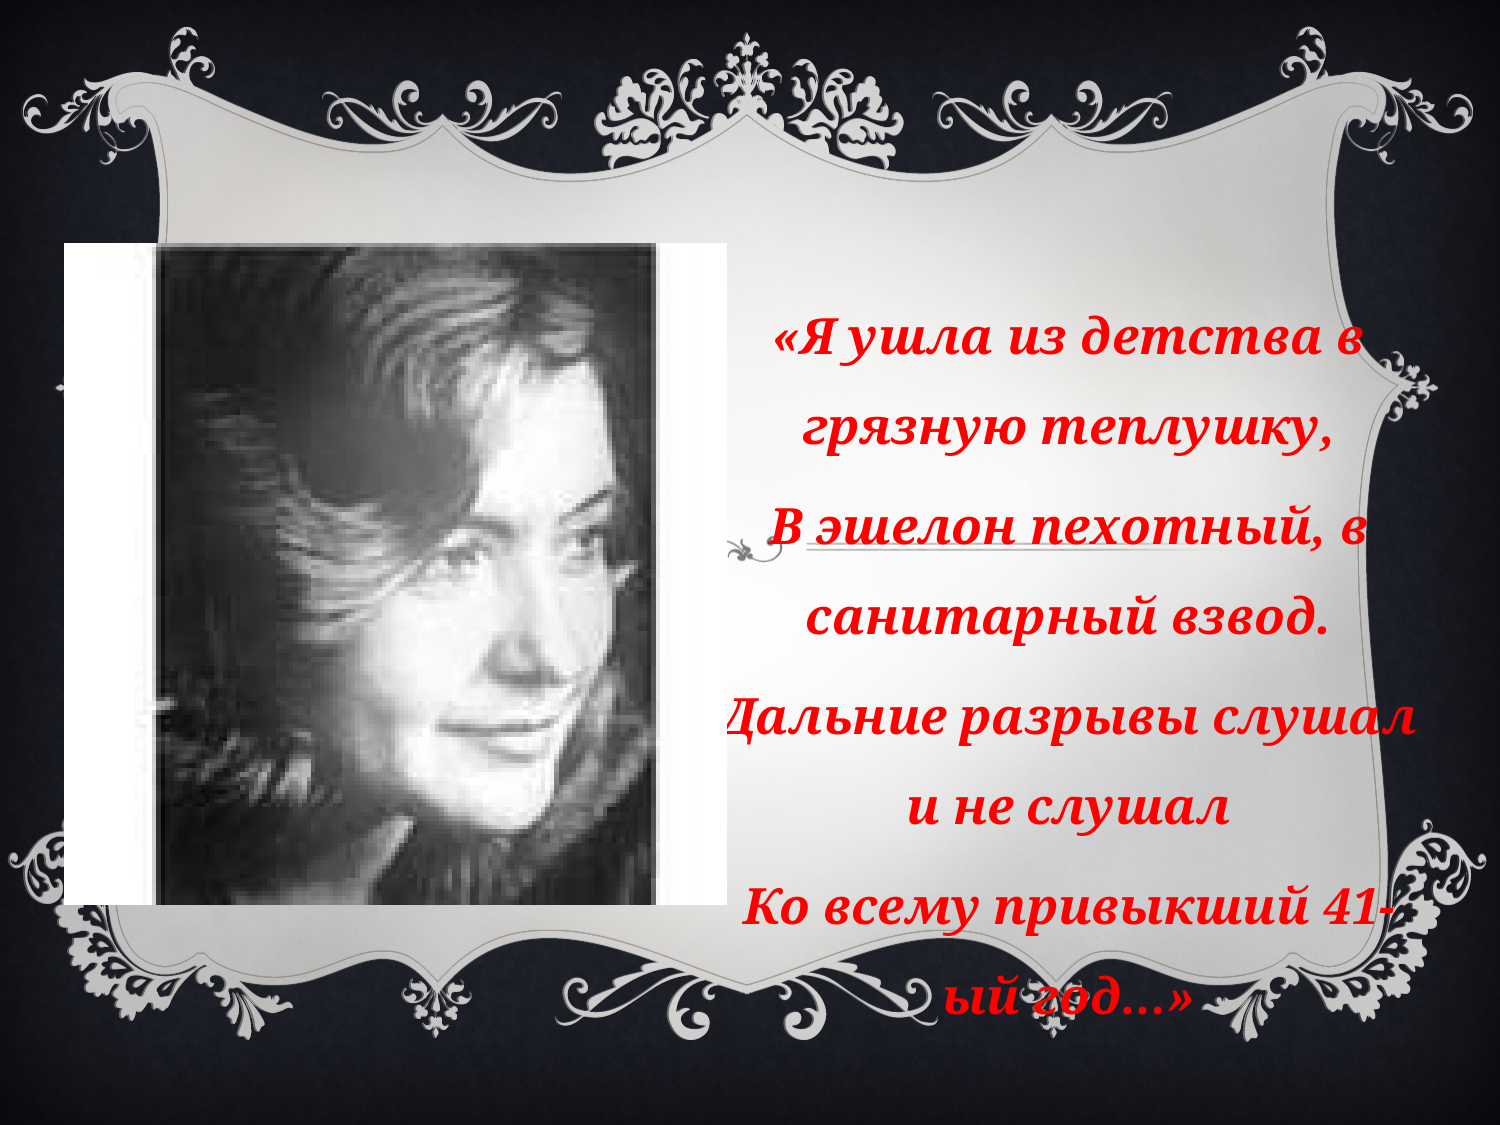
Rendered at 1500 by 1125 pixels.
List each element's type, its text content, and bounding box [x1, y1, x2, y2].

subtitle «Я ушла из детства в грязную теплушку, В эшелон пехотный, в санитарный взвод. Дальние разрывы слушал и не слушал Ко всему привыкший 41-ый год…» [702, 267, 1436, 965]
picture [0, 0, 1500, 1125]
